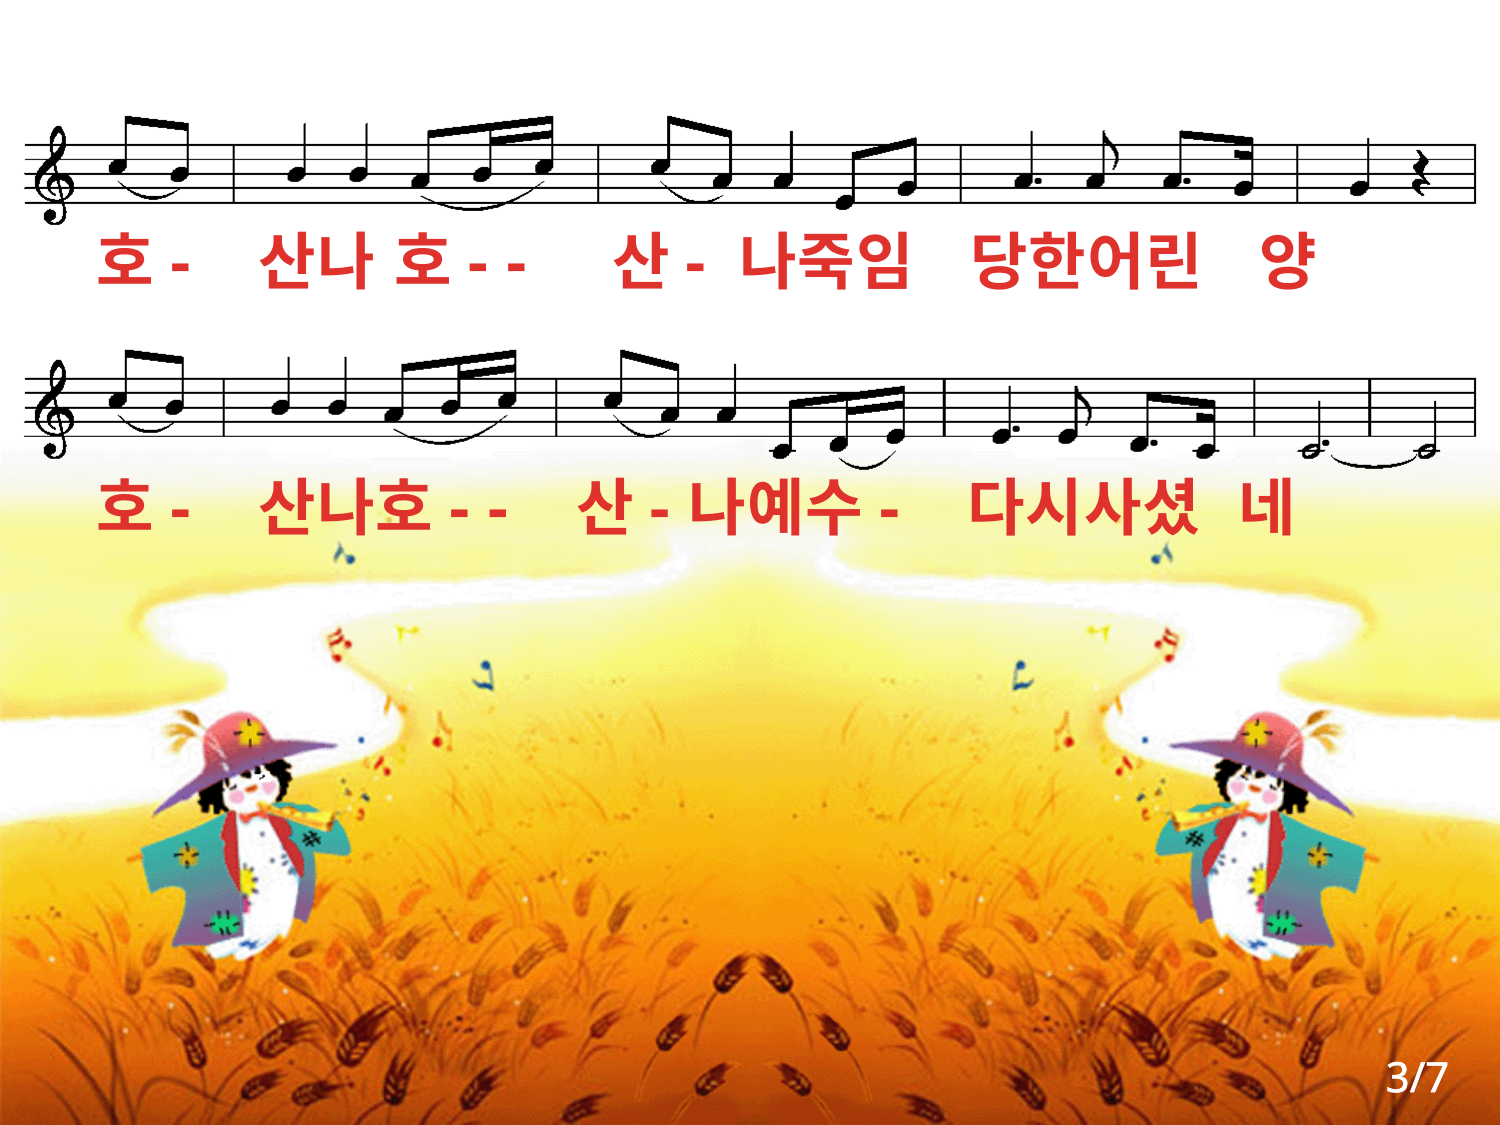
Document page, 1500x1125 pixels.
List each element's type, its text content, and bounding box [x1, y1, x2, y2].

text_box 호- 산나호- - 산- 나예수- 다시사셨 네 [81, 489, 1465, 550]
text_box 3/7 [1370, 1042, 1465, 1108]
picture [0, 0, 1500, 1125]
